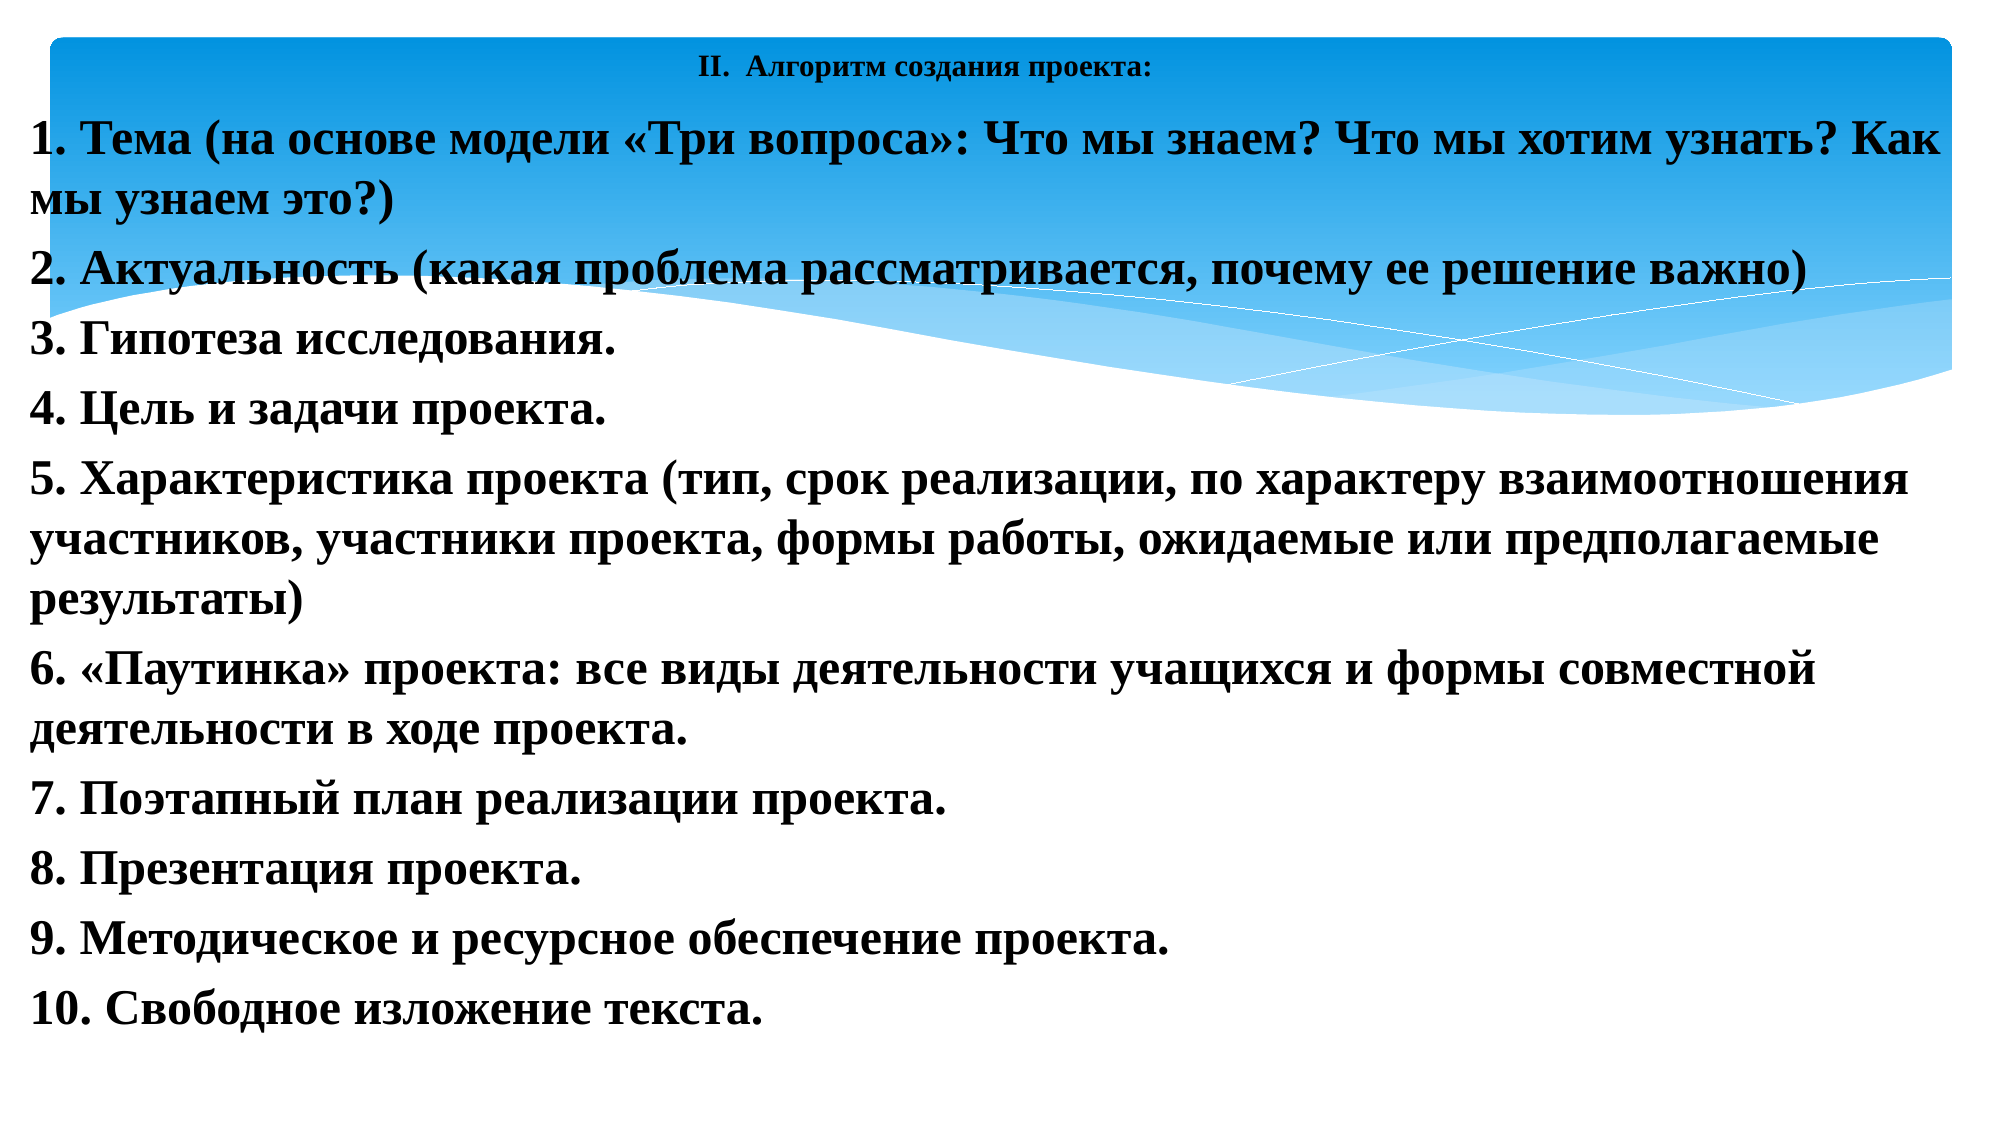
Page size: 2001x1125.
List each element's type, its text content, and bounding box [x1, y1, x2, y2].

title II. Алгоритм создания проекта: [106, 0, 1746, 128]
list 1. Тема (на основе модели «Три вопроса»: Что мы знаем? Что мы хотим узнать? Как мы узнаем это?) 2. Актуальность (какая проблема рассматривается, почему ее решение важно) 3. Гипотеза исследования. 4. Цель и задачи проекта. 5. Характеристика проекта (тип, срок реализации, по характеру взаимоотношения участников, участники проекта, формы работы, ожидаемые или предполагаемые результаты) 6. «Паутинка» проекта: все виды деятельности учащихся и формы совместной деятельности в ходе проекта. 7. Поэтапный план реализации проекта. 8. Презентация проекта. 9. Методическое и ресурсное обеспечение проекта. 10. Свободное изложение текста. [14, 96, 1974, 1085]
